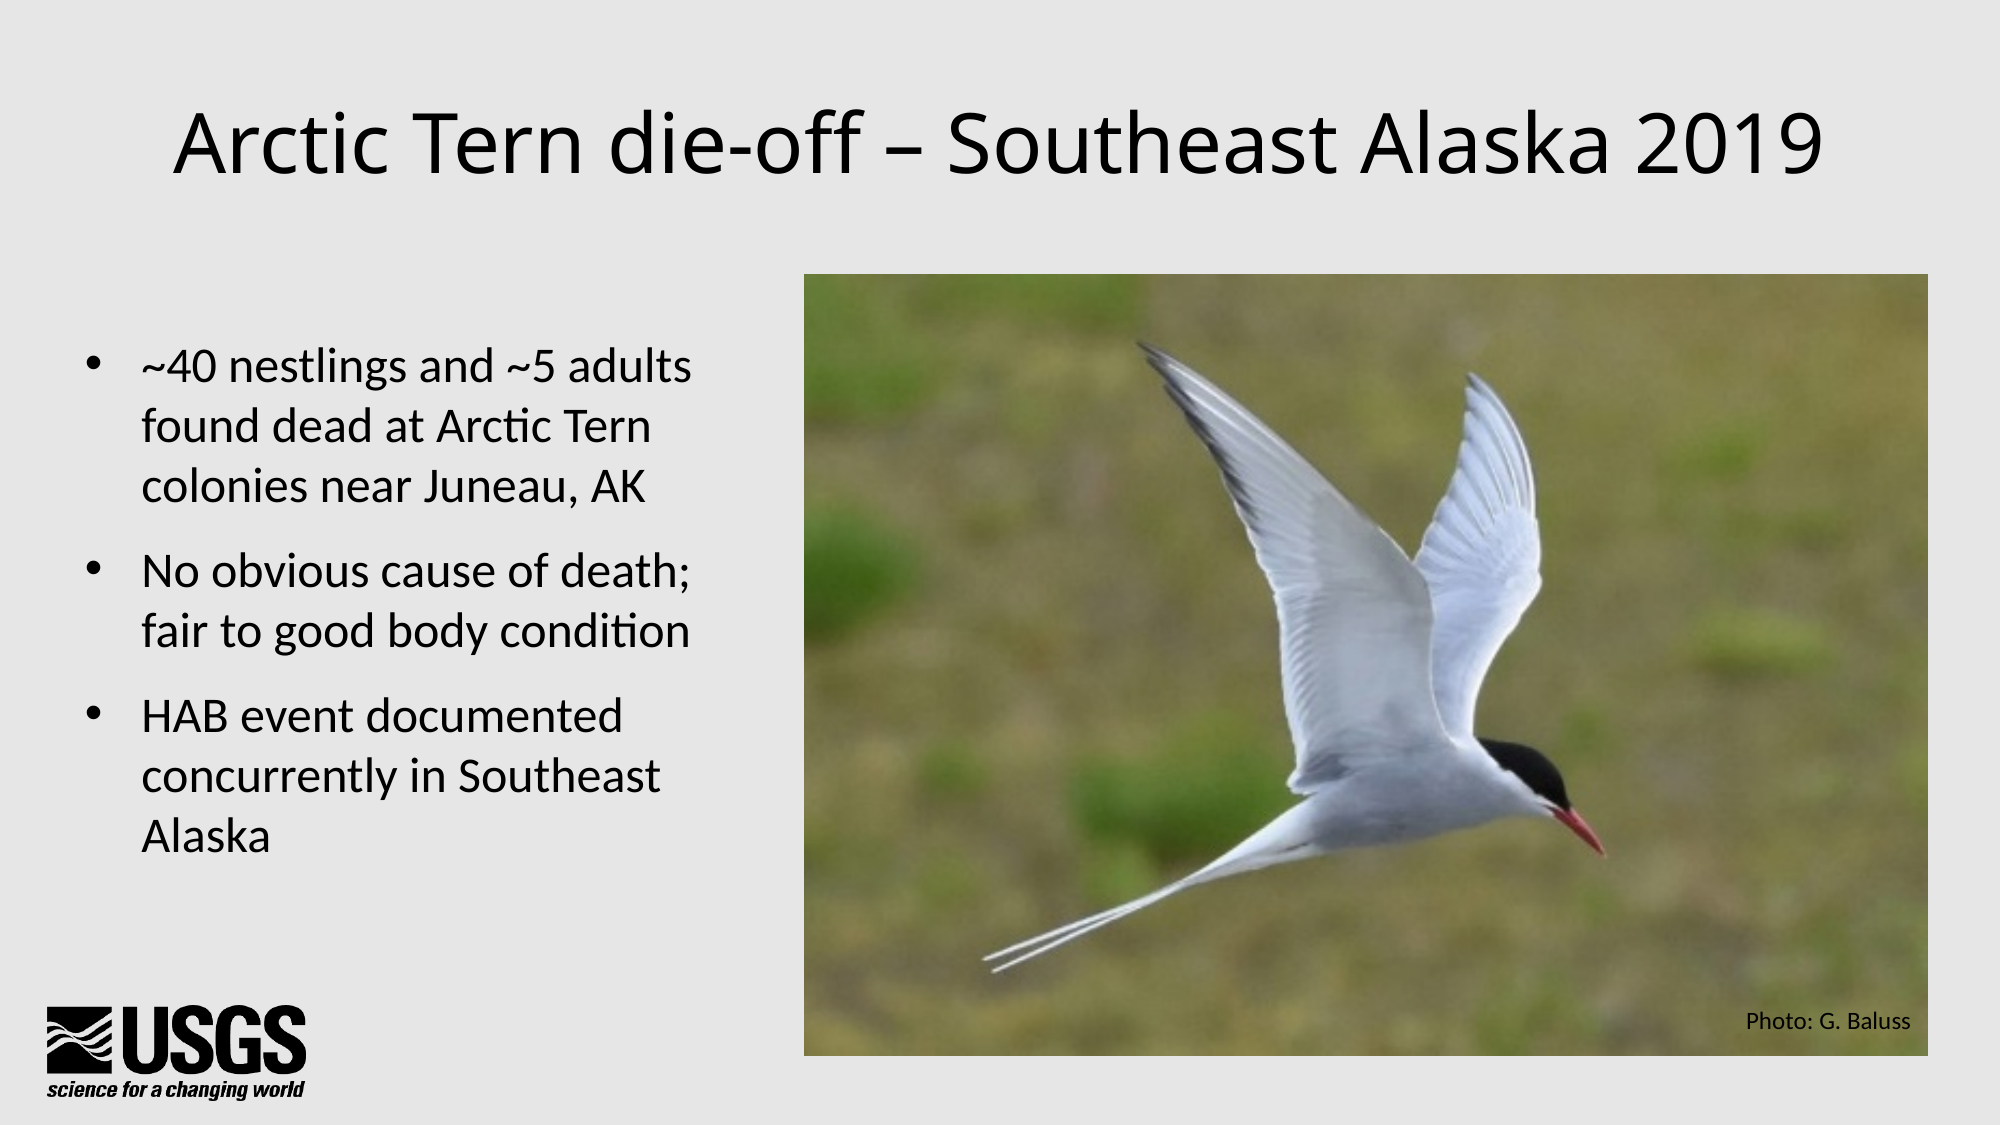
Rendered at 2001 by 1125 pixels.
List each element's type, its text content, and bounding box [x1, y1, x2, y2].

text_box Arctic Tern die-off – Southeast Alaska 2019 [157, 82, 1843, 198]
picture [804, 274, 1928, 1056]
text_box ~40 nestlings and ~5 adults found dead at Arctic Tern colonies near Juneau, AK No obvious cause of death; fair to good body condition HAB event documented concurrently in Southeast Alaska [51, 325, 746, 870]
picture [46, 1005, 306, 1101]
